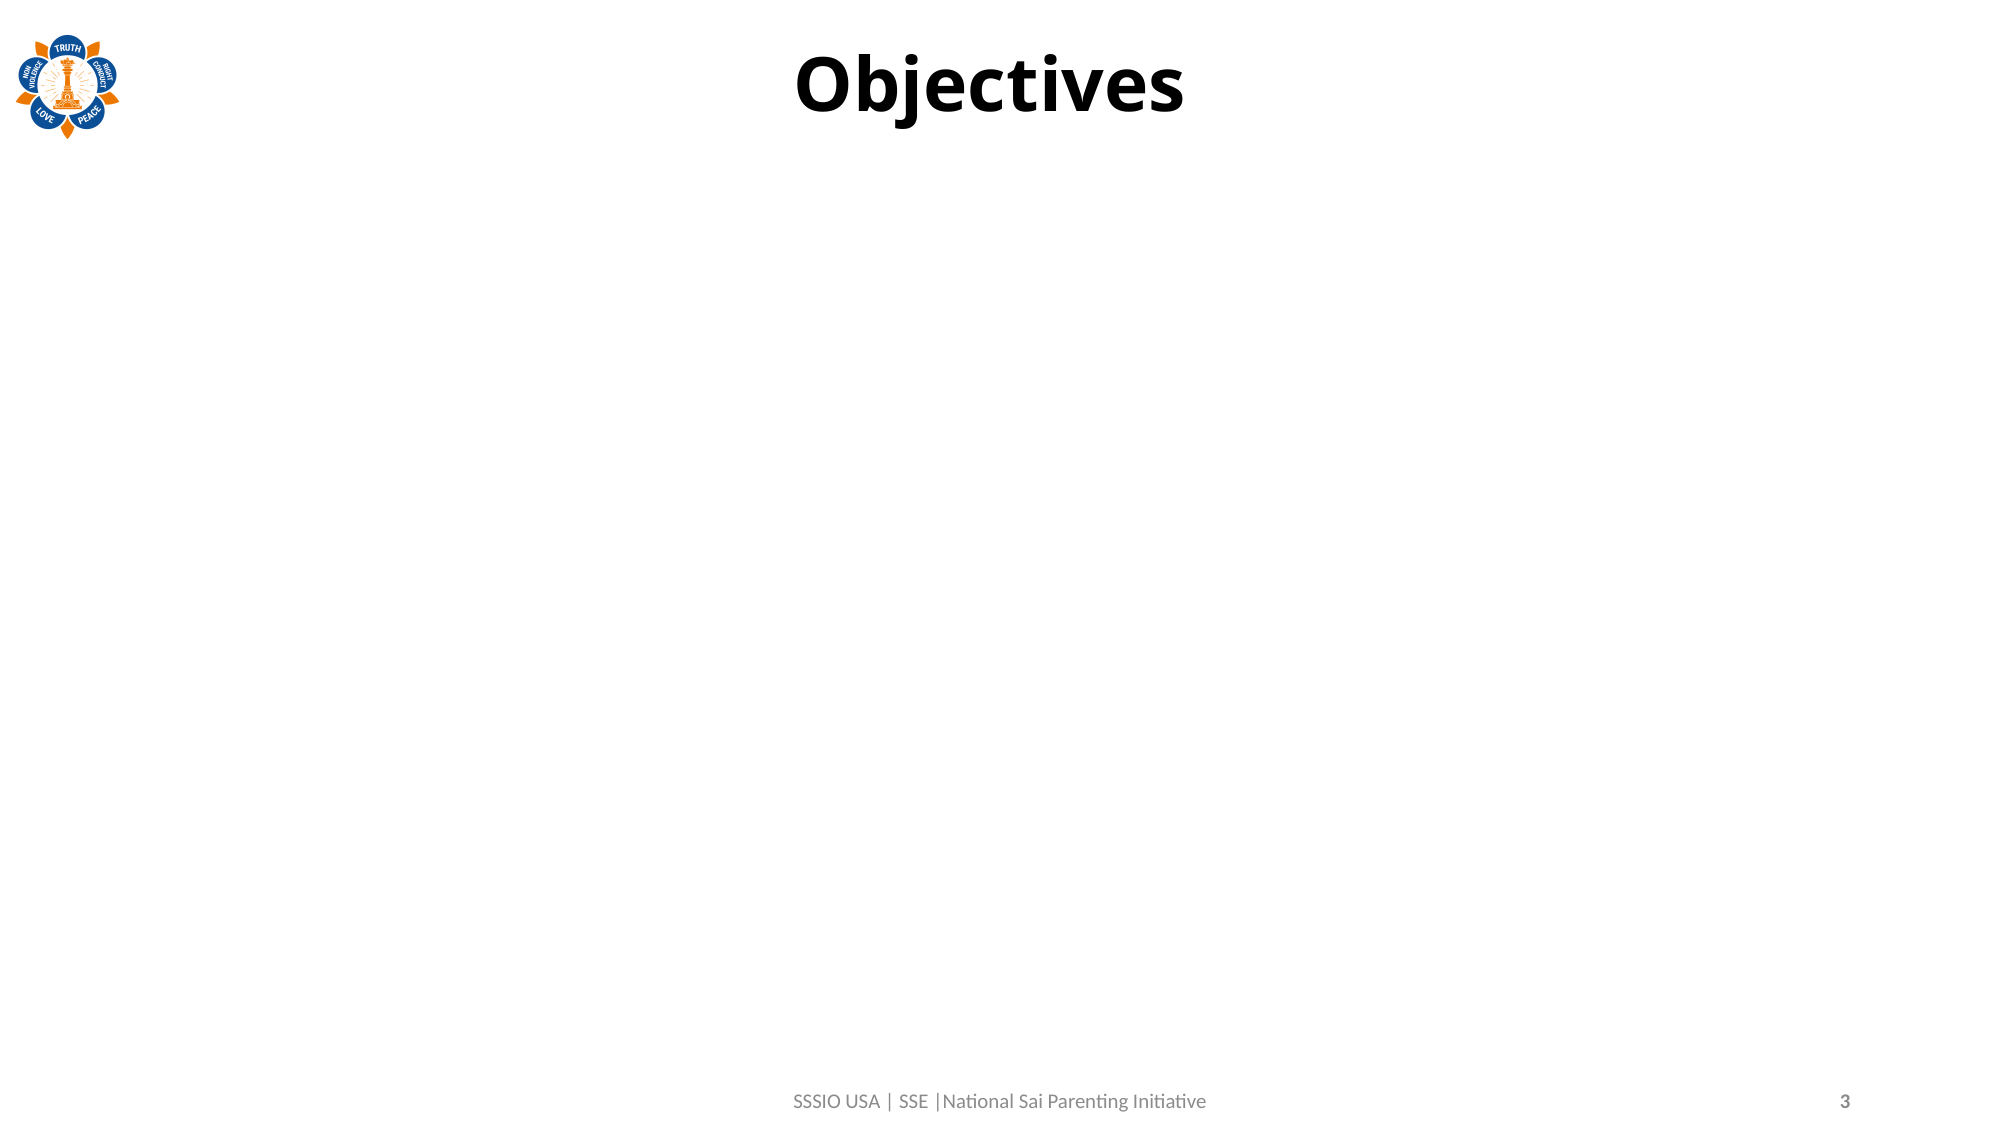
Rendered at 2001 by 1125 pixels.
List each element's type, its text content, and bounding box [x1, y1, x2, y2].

picture [13, 33, 122, 142]
title Objectives [137, 38, 1863, 137]
